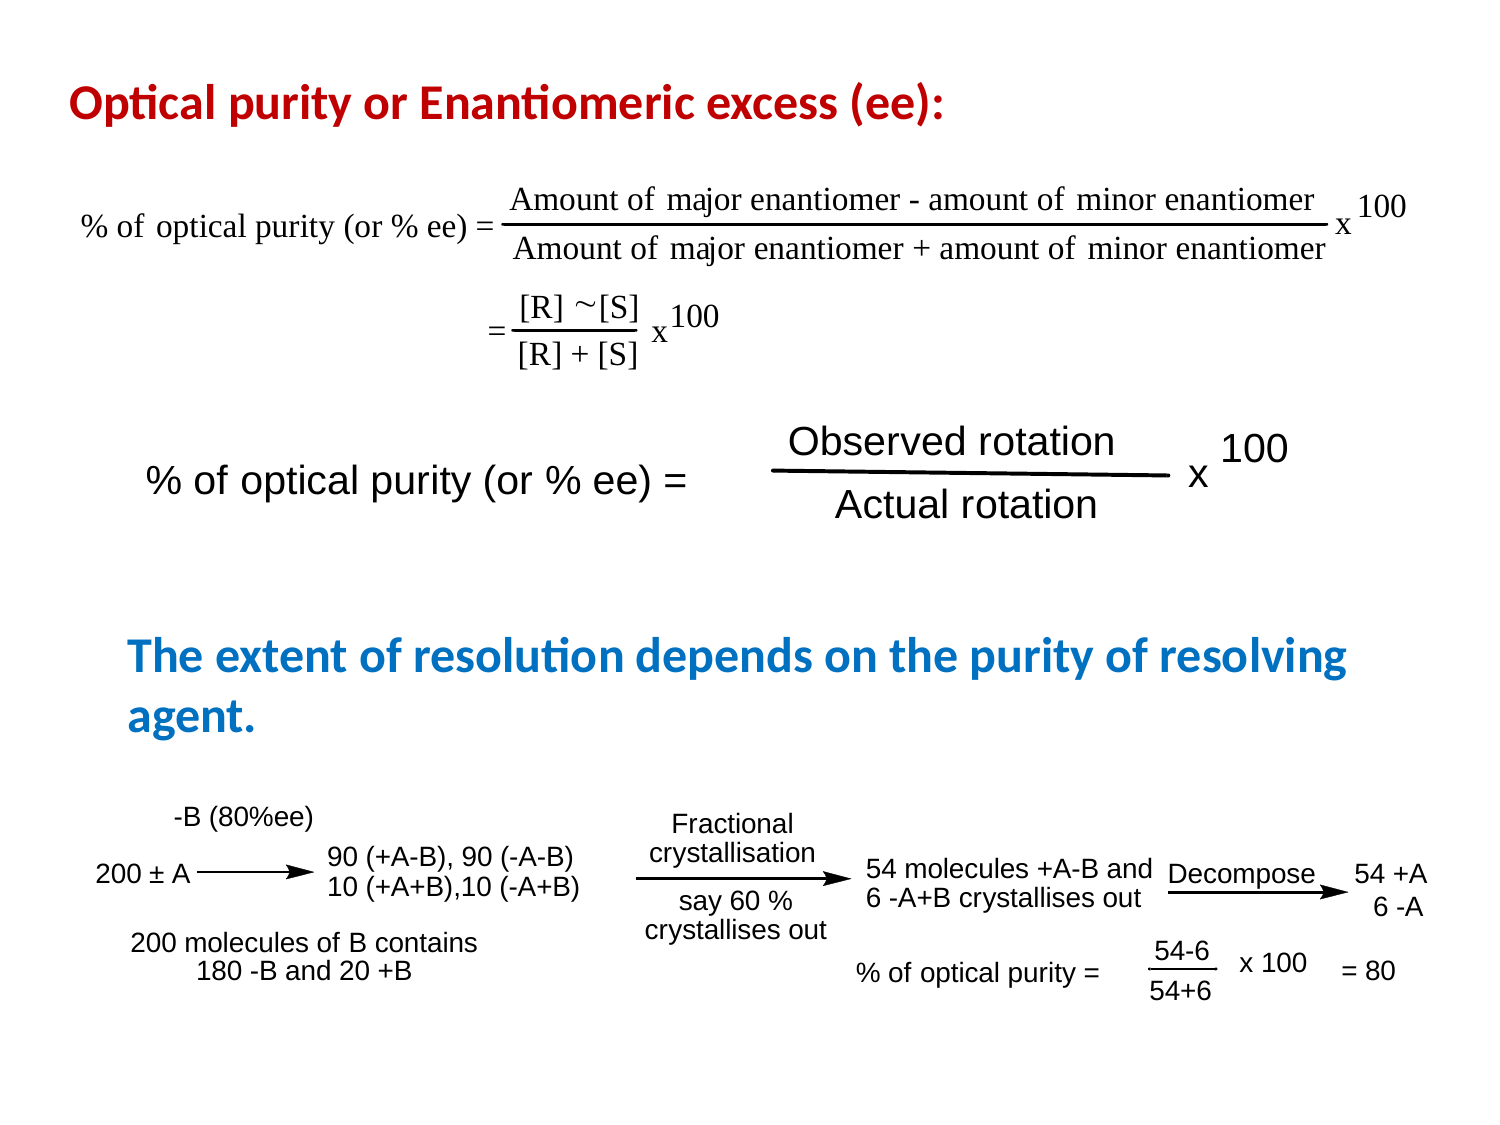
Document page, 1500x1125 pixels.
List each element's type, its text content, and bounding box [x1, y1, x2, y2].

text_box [74, 174, 1418, 376]
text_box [89, 799, 1438, 1013]
text_box The extent of resolution depends on the purity of resolving agent. [112, 615, 1375, 751]
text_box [137, 412, 1301, 532]
text_box Optical purity or Enantiomeric excess (ee): [54, 62, 972, 138]
